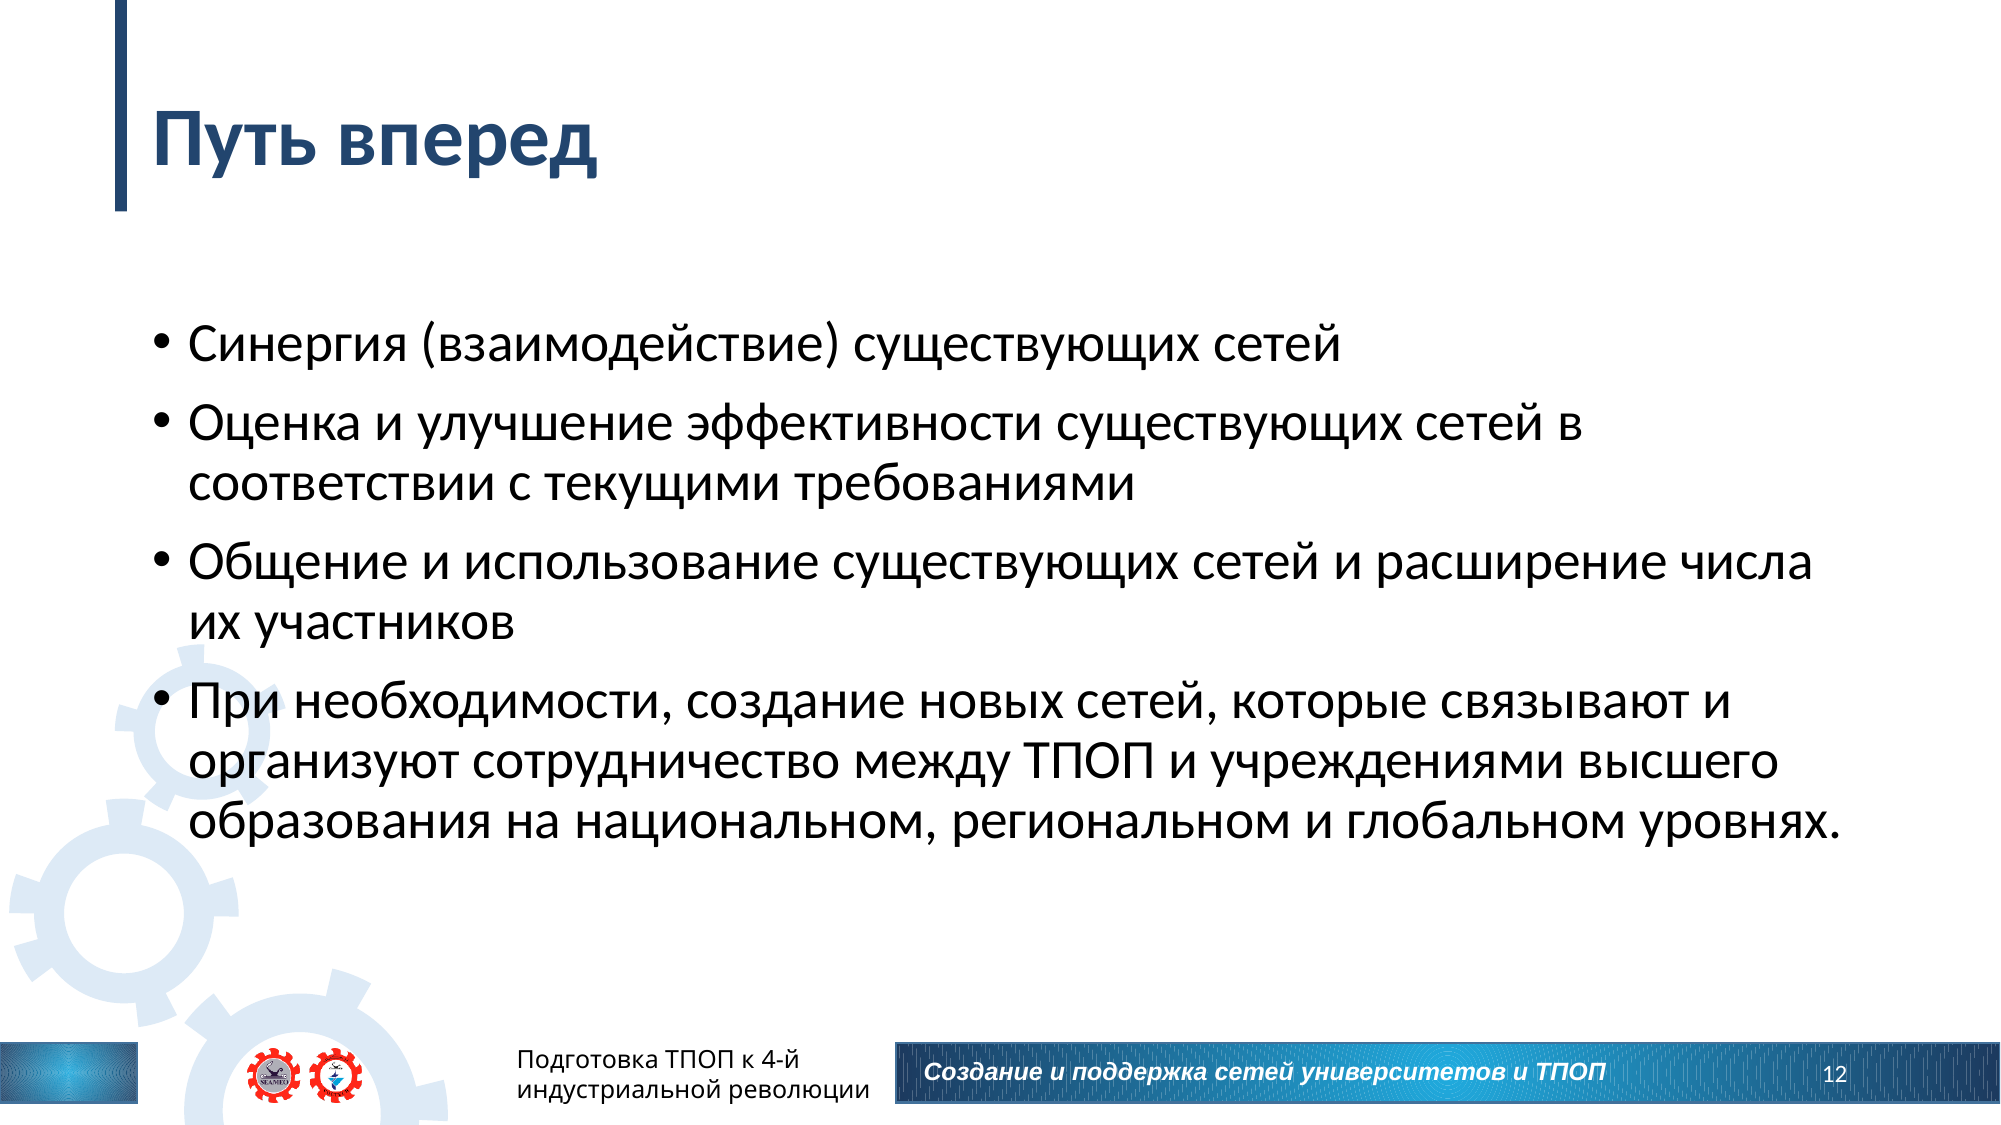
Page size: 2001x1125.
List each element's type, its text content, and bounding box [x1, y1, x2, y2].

picture [247, 1048, 362, 1103]
title Путь вперед [137, 41, 1863, 236]
text_box Создание и поддержка сетей университетов и ТПОП [908, 1048, 1916, 1093]
slide_number 12 [1412, 1042, 1863, 1048]
slide_number 12 [1412, 1093, 1863, 1103]
list Синергия (взаимодействие) существующих сетей Оценка и улучшение эффективности существующих сетей в соответствии с текущими требованиями Общение и использование существующих сетей и расширение числа их участников При необходимости, создание новых сетей, которые связывают и организуют сотрудничество между ТПОП и учреждениями высшего образования на национальном, региональном и глобальном уровнях. [137, 306, 1863, 914]
